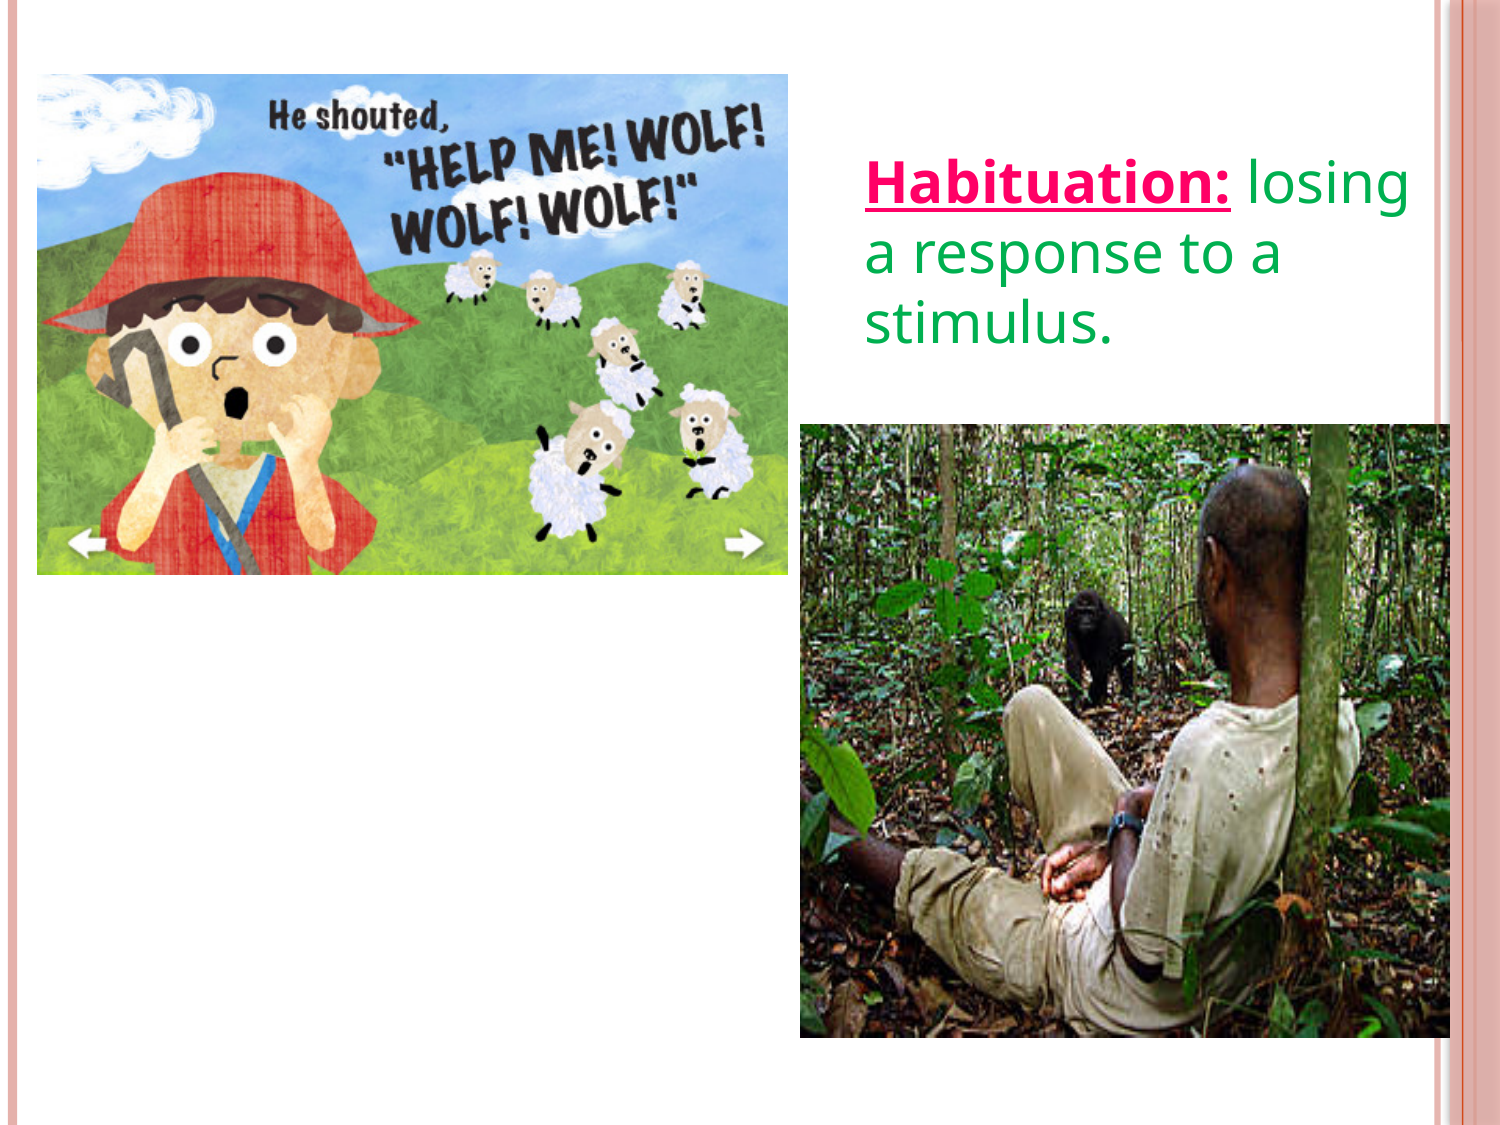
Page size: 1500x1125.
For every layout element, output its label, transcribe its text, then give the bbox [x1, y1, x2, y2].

text_box Habituation: losing a response to a stimulus. [849, 137, 1438, 363]
picture [799, 424, 1451, 1038]
picture [36, 74, 788, 576]
